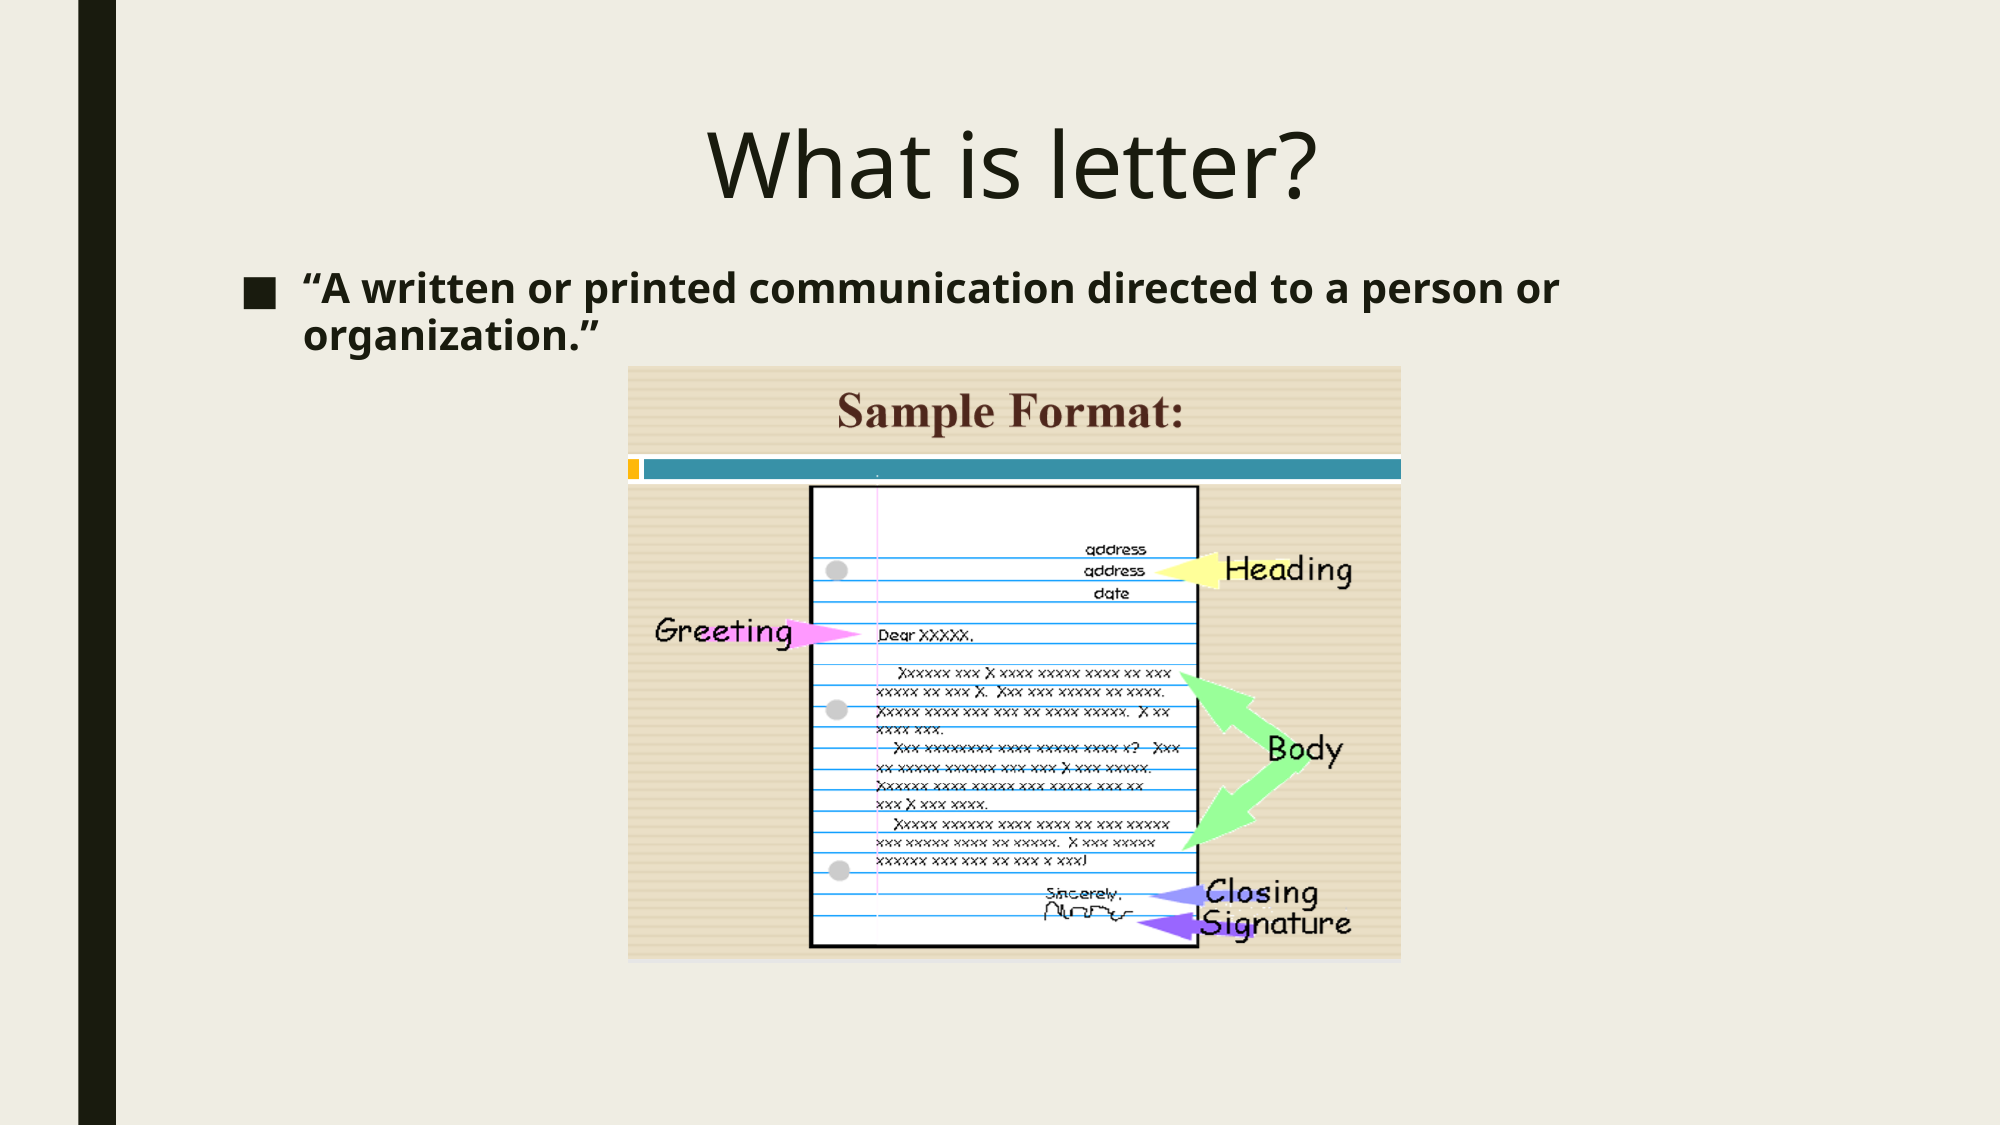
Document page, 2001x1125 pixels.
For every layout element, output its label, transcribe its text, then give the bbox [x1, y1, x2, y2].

title What is letter? [225, 112, 1800, 258]
picture [628, 366, 1401, 963]
list “A written or printed communication directed to a person or organization.” [225, 258, 1800, 963]
